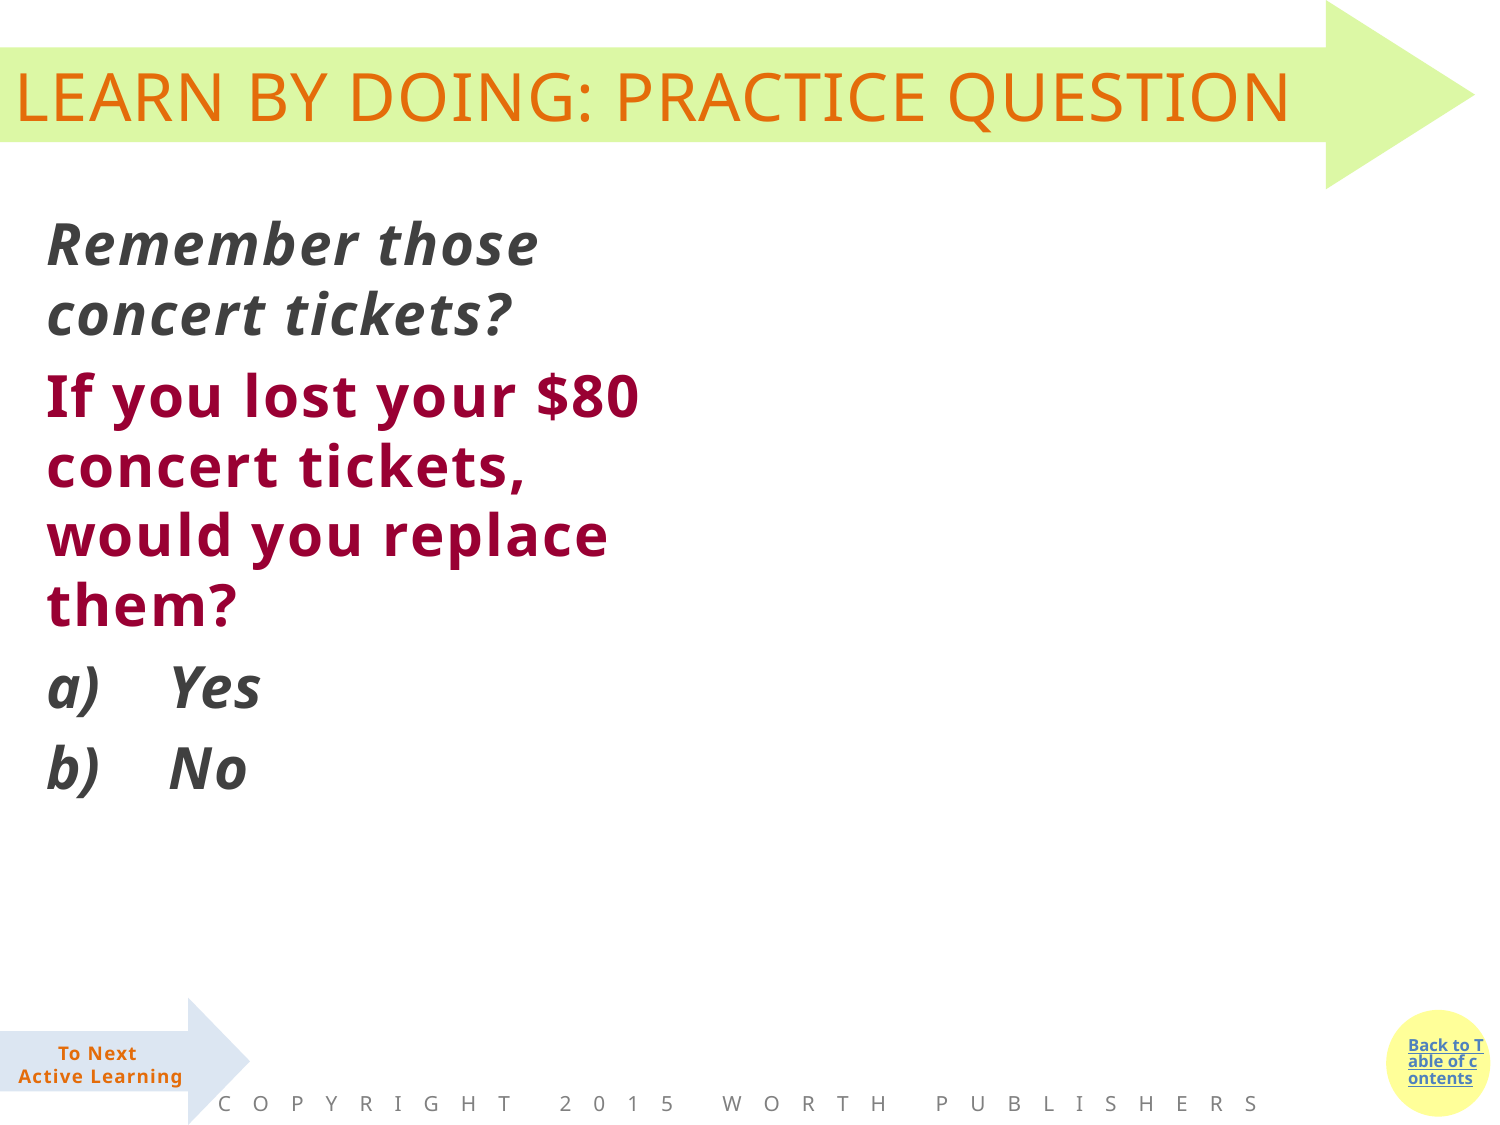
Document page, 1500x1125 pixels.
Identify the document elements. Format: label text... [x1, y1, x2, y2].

text_box To Next Active Learning [3, 1034, 198, 1095]
footer Copyright 2015 Worth Publishers [203, 1083, 1368, 1121]
list Remember those concert tickets? If you lost your $80 concert tickets, would you replace them? Yes No [30, 199, 701, 963]
